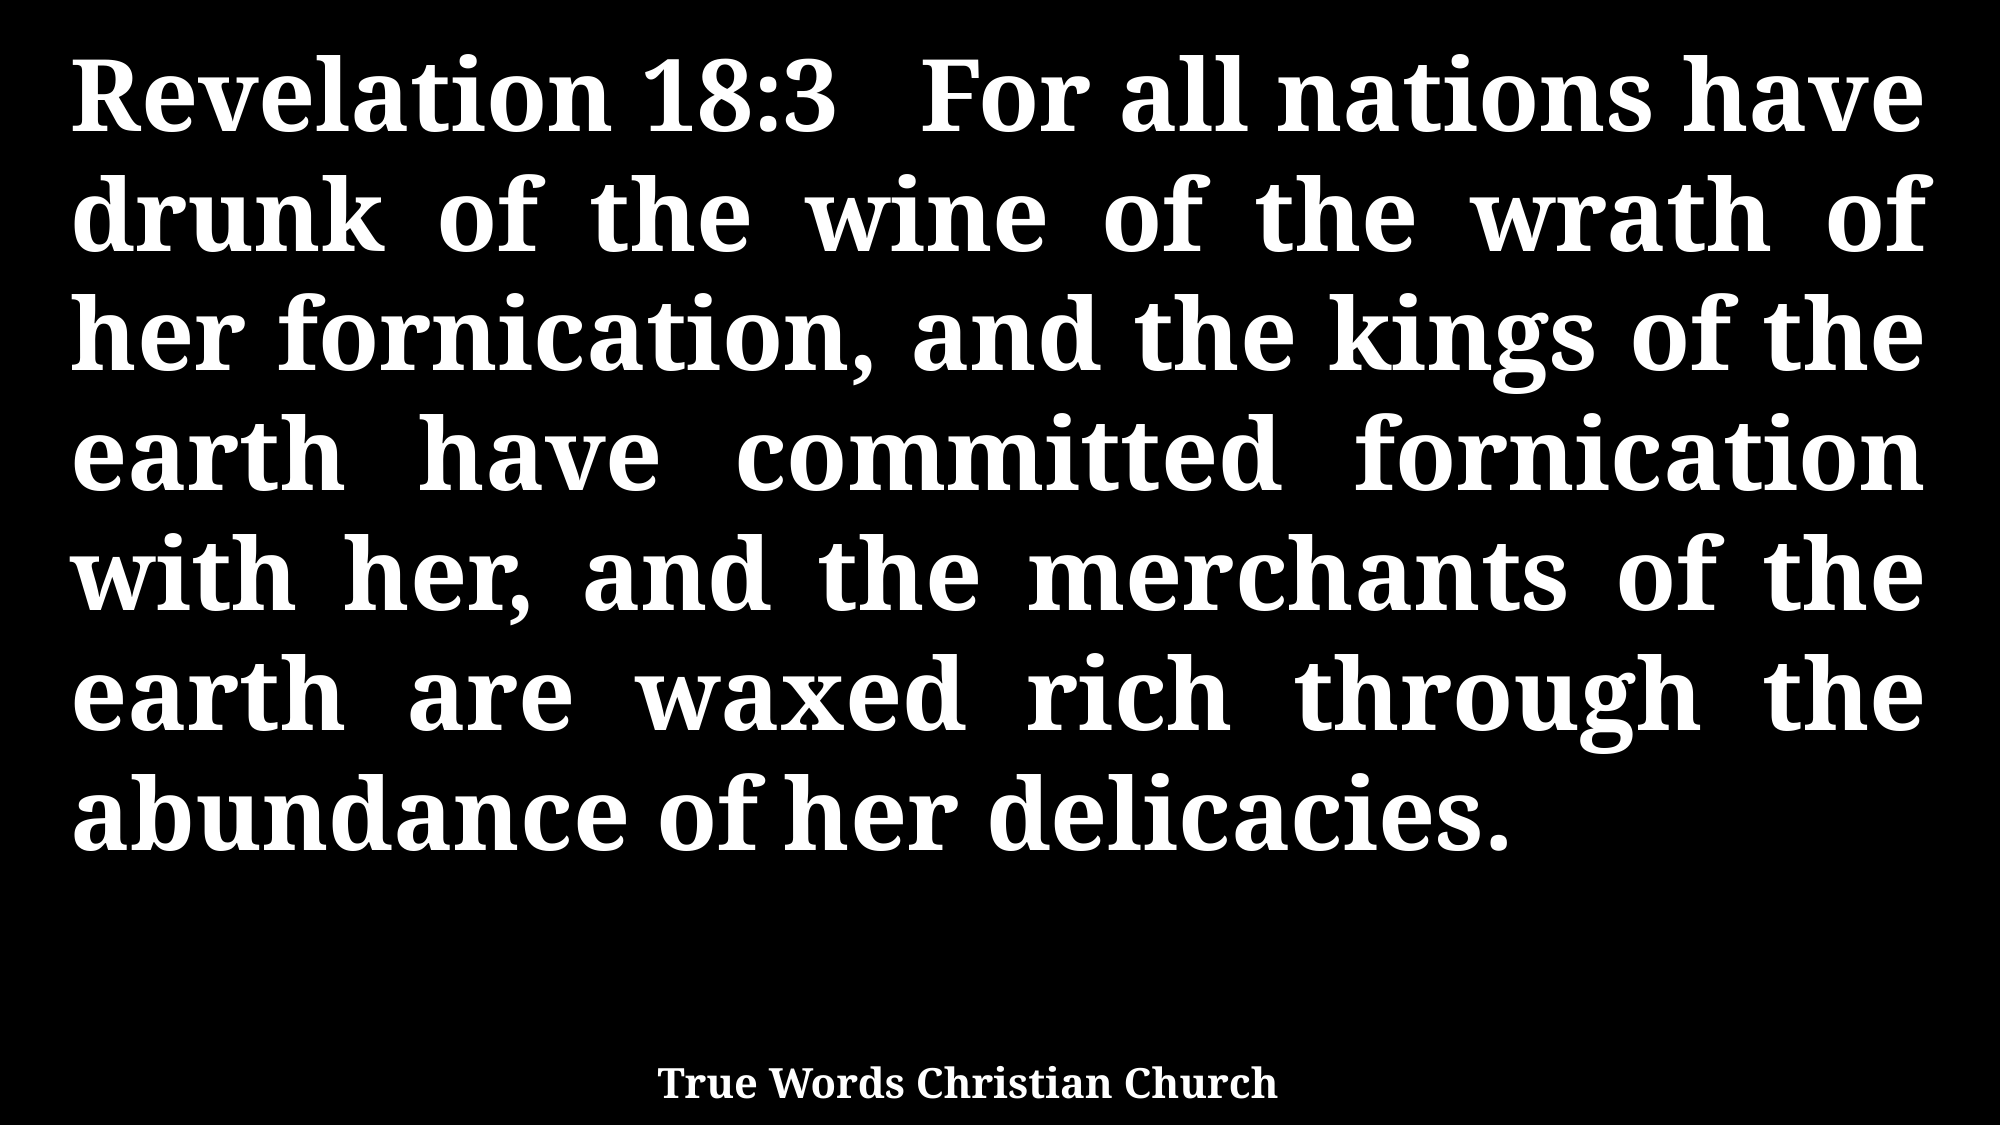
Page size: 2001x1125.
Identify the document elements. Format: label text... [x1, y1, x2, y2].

text_box True Words Christian Church [642, 1049, 1294, 1114]
text_box Revelation 18:3 For all nations have drunk of the wine of the wrath of her fornication, and the kings of the earth have committed fornication with her, and the merchants of the earth are waxed rich through the abundance of her delicacies. [55, 23, 1944, 878]
